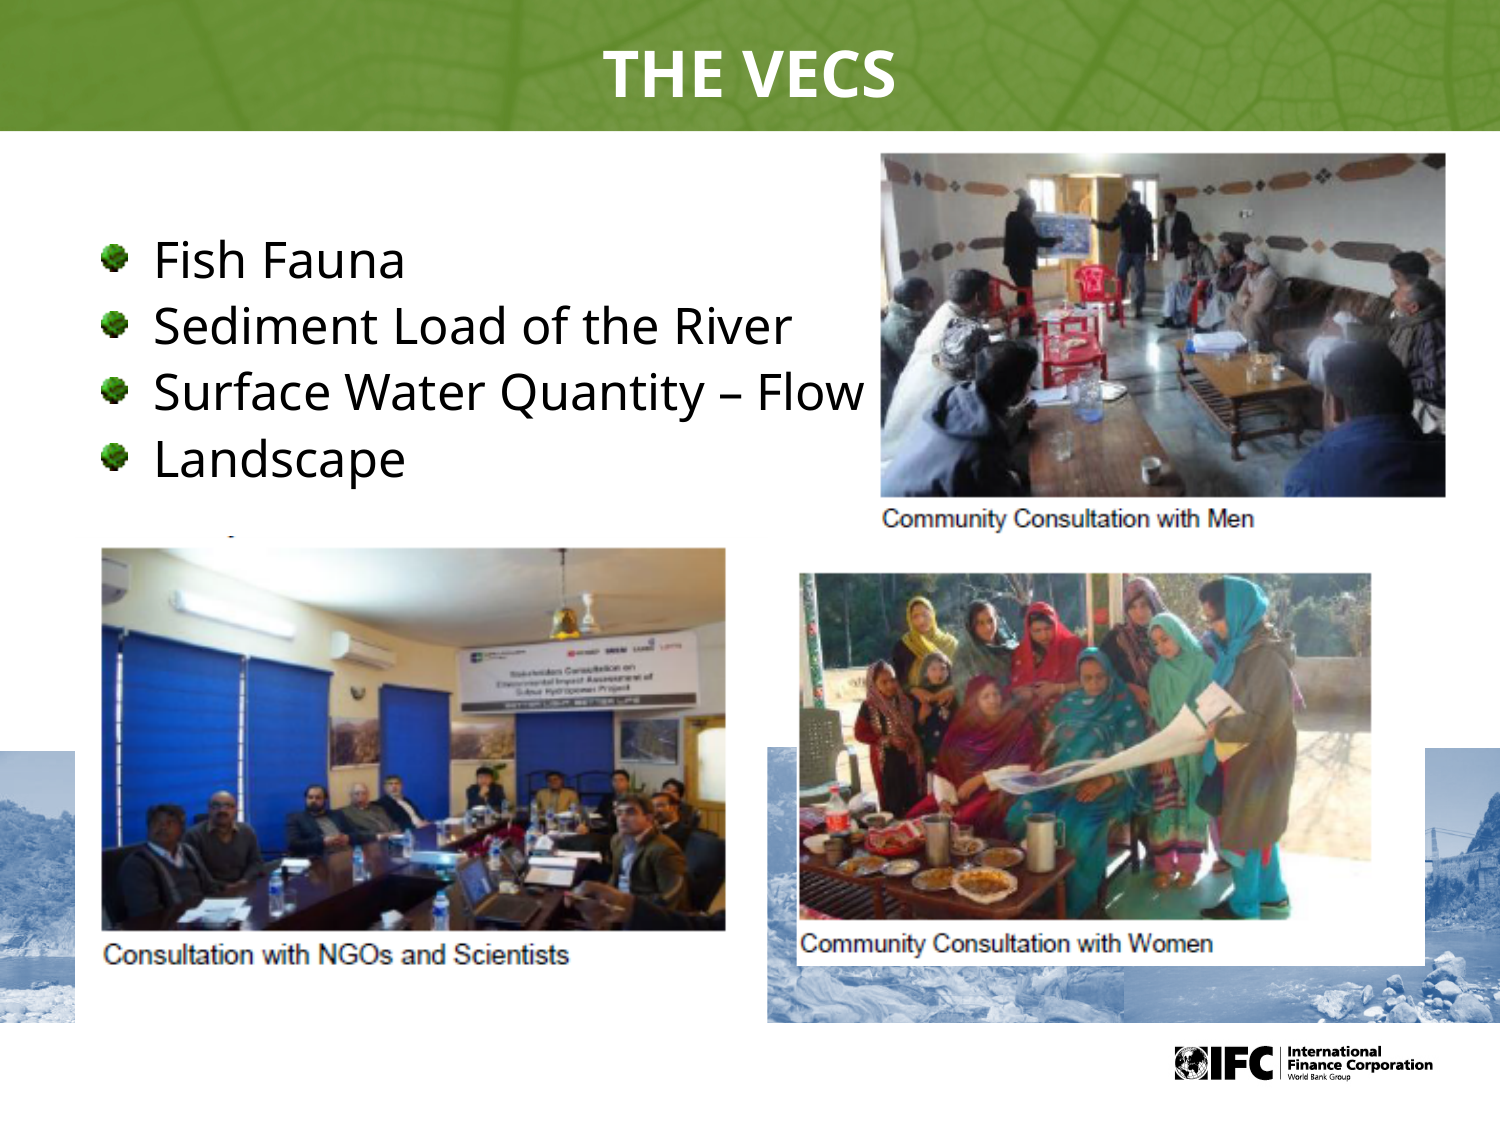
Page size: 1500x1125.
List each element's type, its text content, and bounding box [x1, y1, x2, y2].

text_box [0, 747, 69, 1023]
title The VECs [75, 24, 1425, 119]
list Fish Fauna Sediment Load of the River Surface Water Quantity – Flow Landscape [86, 220, 861, 498]
picture [0, 0, 1500, 1125]
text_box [771, 747, 1500, 1023]
